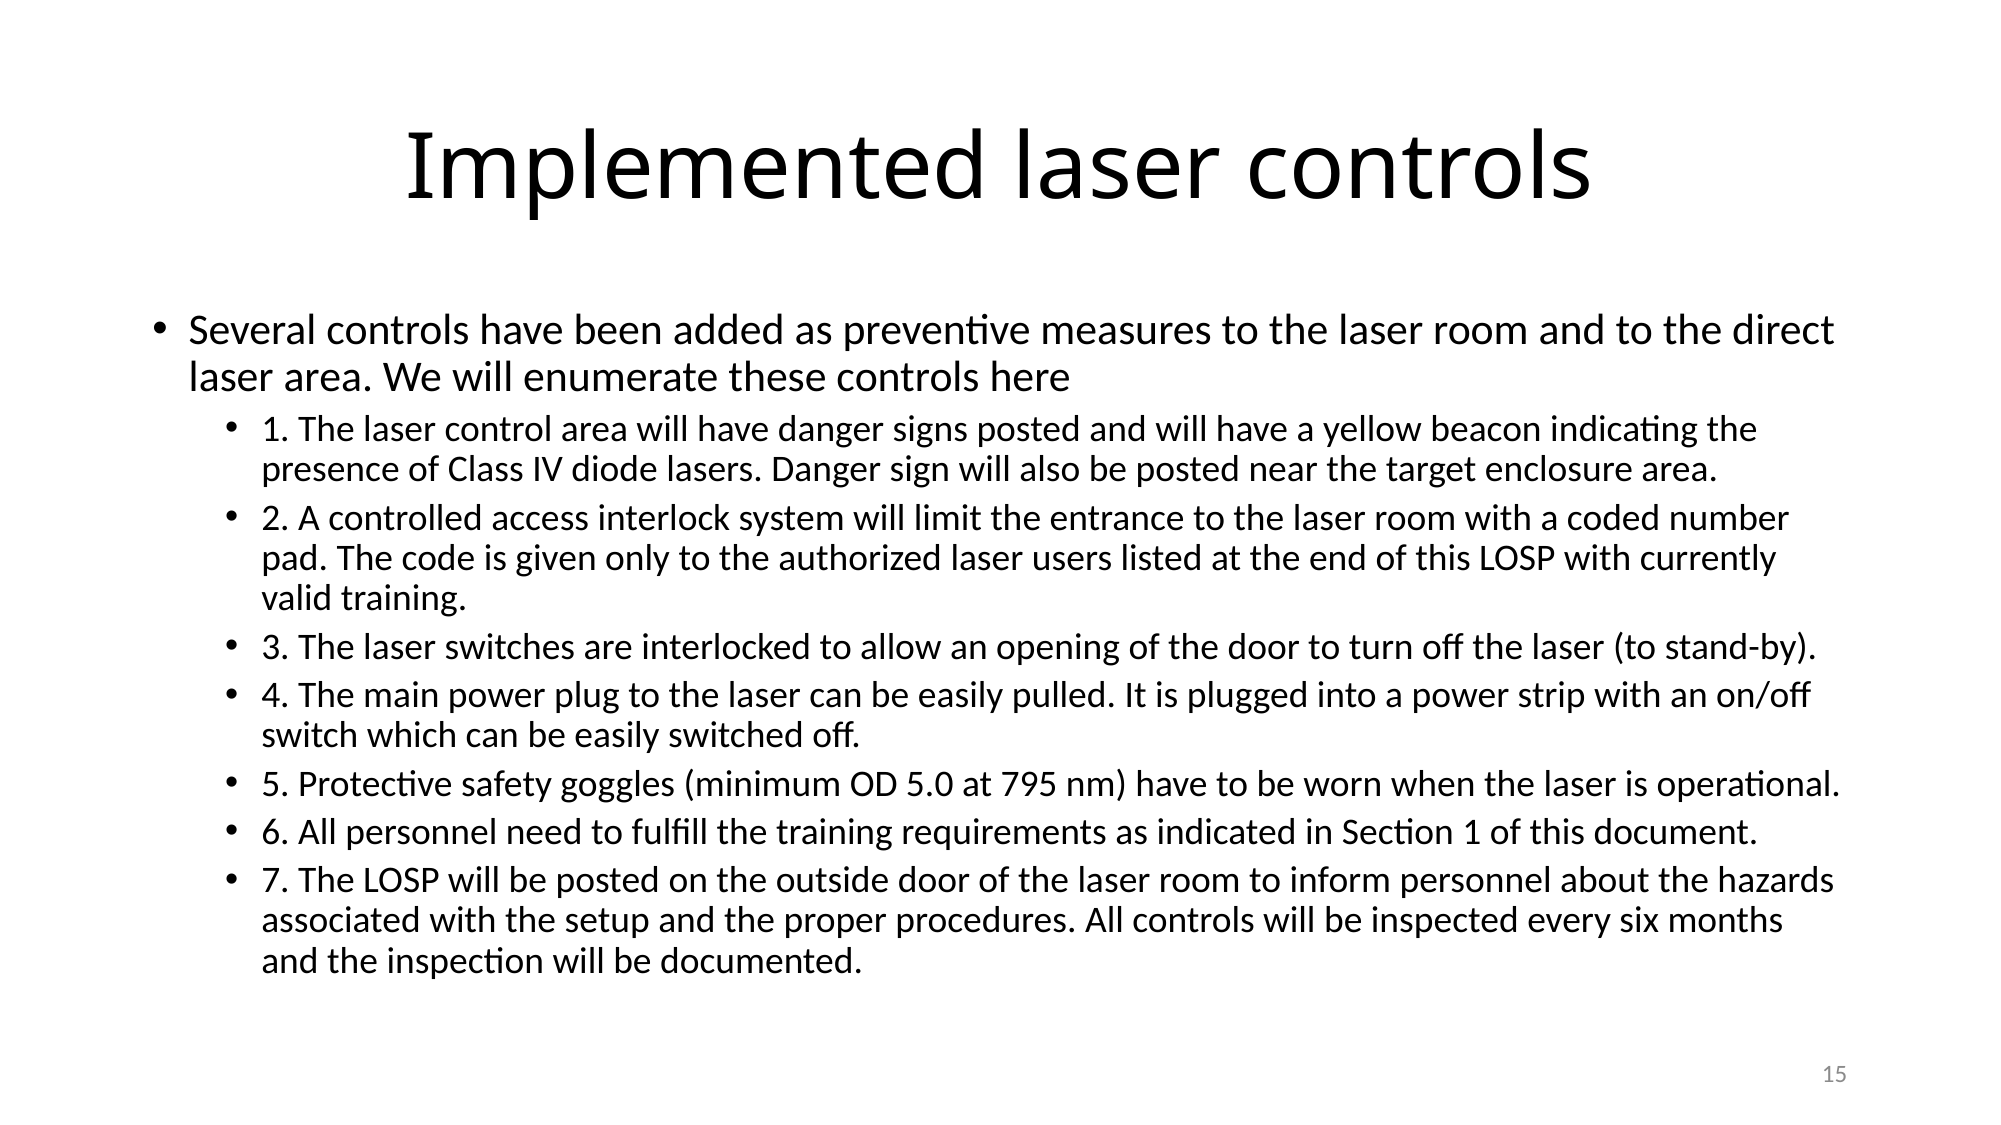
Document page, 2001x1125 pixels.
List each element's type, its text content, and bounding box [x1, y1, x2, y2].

title Implemented laser controls [137, 59, 1863, 278]
list Several controls have been added as preventive measures to the laser room and to the direct laser area. We will enumerate these controls here 1. The laser control area will have danger signs posted and will have a yellow beacon indicating the presence of Class IV diode lasers. Danger sign will also be posted near the target enclosure area. 2. A controlled access interlock system will limit the entrance to the laser room with a coded number pad. The code is given only to the authorized laser users listed at the end of this LOSP with currently valid training. 3. The laser switches are interlocked to allow an opening of the door to turn off the laser (to stand-by). 4. The main power plug to the laser can be easily pulled. It is plugged into a power strip with an on/off switch which can be easily switched off. 5. Protective safety goggles (minimum OD 5.0 at 795 nm) have to be worn when the laser is operational. 6. All personnel need to fulfill the training requirements as indicated in Section 1 of this document. 7. The LOSP will be posted on the outside door of the laser room to inform personnel about the hazards associated with the setup and the proper procedures. All controls will be inspected every six months and the inspection will be documented. [137, 299, 1863, 1014]
slide_number 15 [1412, 1042, 1863, 1103]
